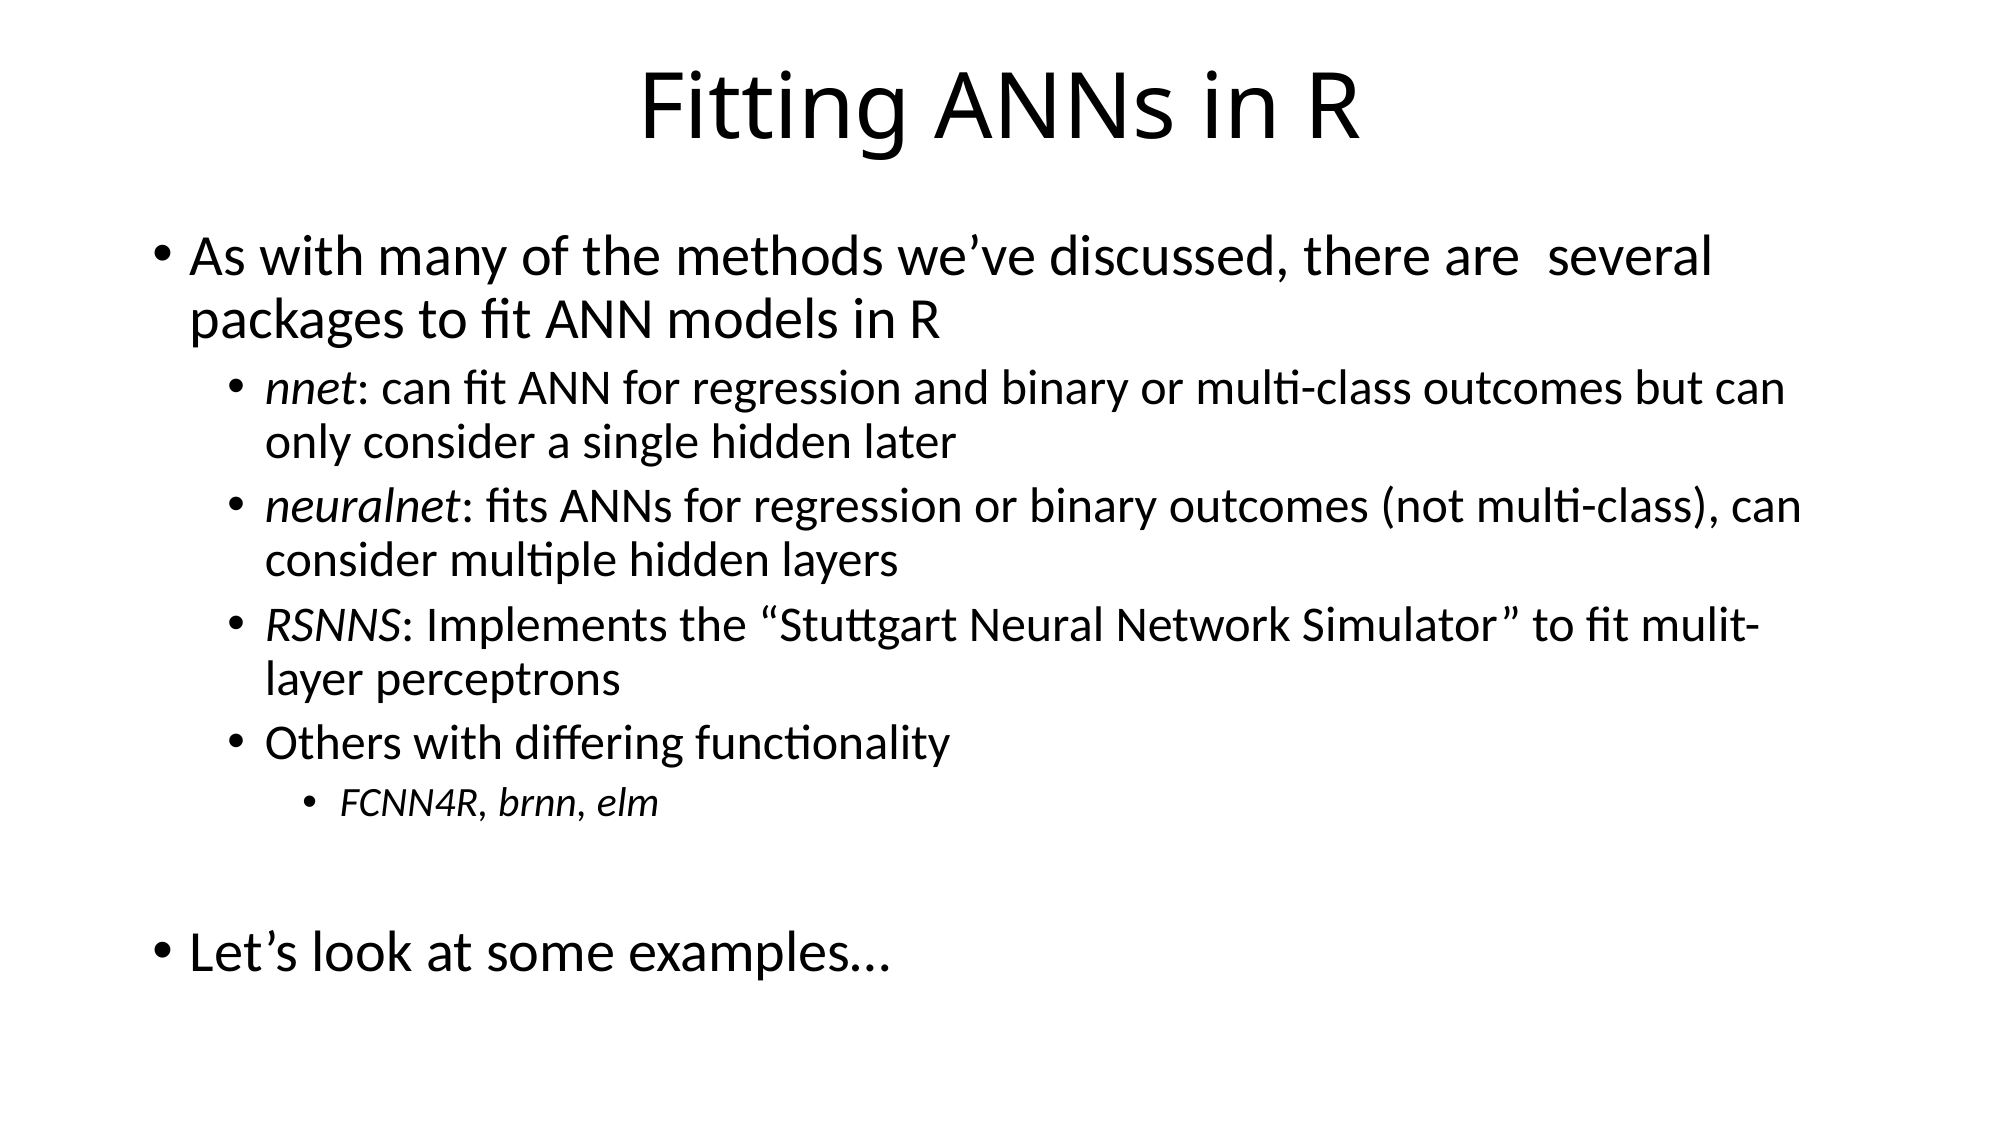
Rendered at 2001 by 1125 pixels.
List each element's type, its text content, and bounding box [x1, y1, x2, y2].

title Fitting ANNs in R [137, 0, 1863, 217]
list As with many of the methods we’ve discussed, there are several packages to fit ANN models in R nnet: can fit ANN for regression and binary or multi-class outcomes but can only consider a single hidden later neuralnet: fits ANNs for regression or binary outcomes (not multi-class), can consider multiple hidden layers RSNNS: Implements the “Stuttgart Neural Network Simulator” to fit mulit-layer perceptrons Others with differing functionality FCNN4R, brnn, elm Let’s look at some examples… [137, 217, 1863, 1014]
